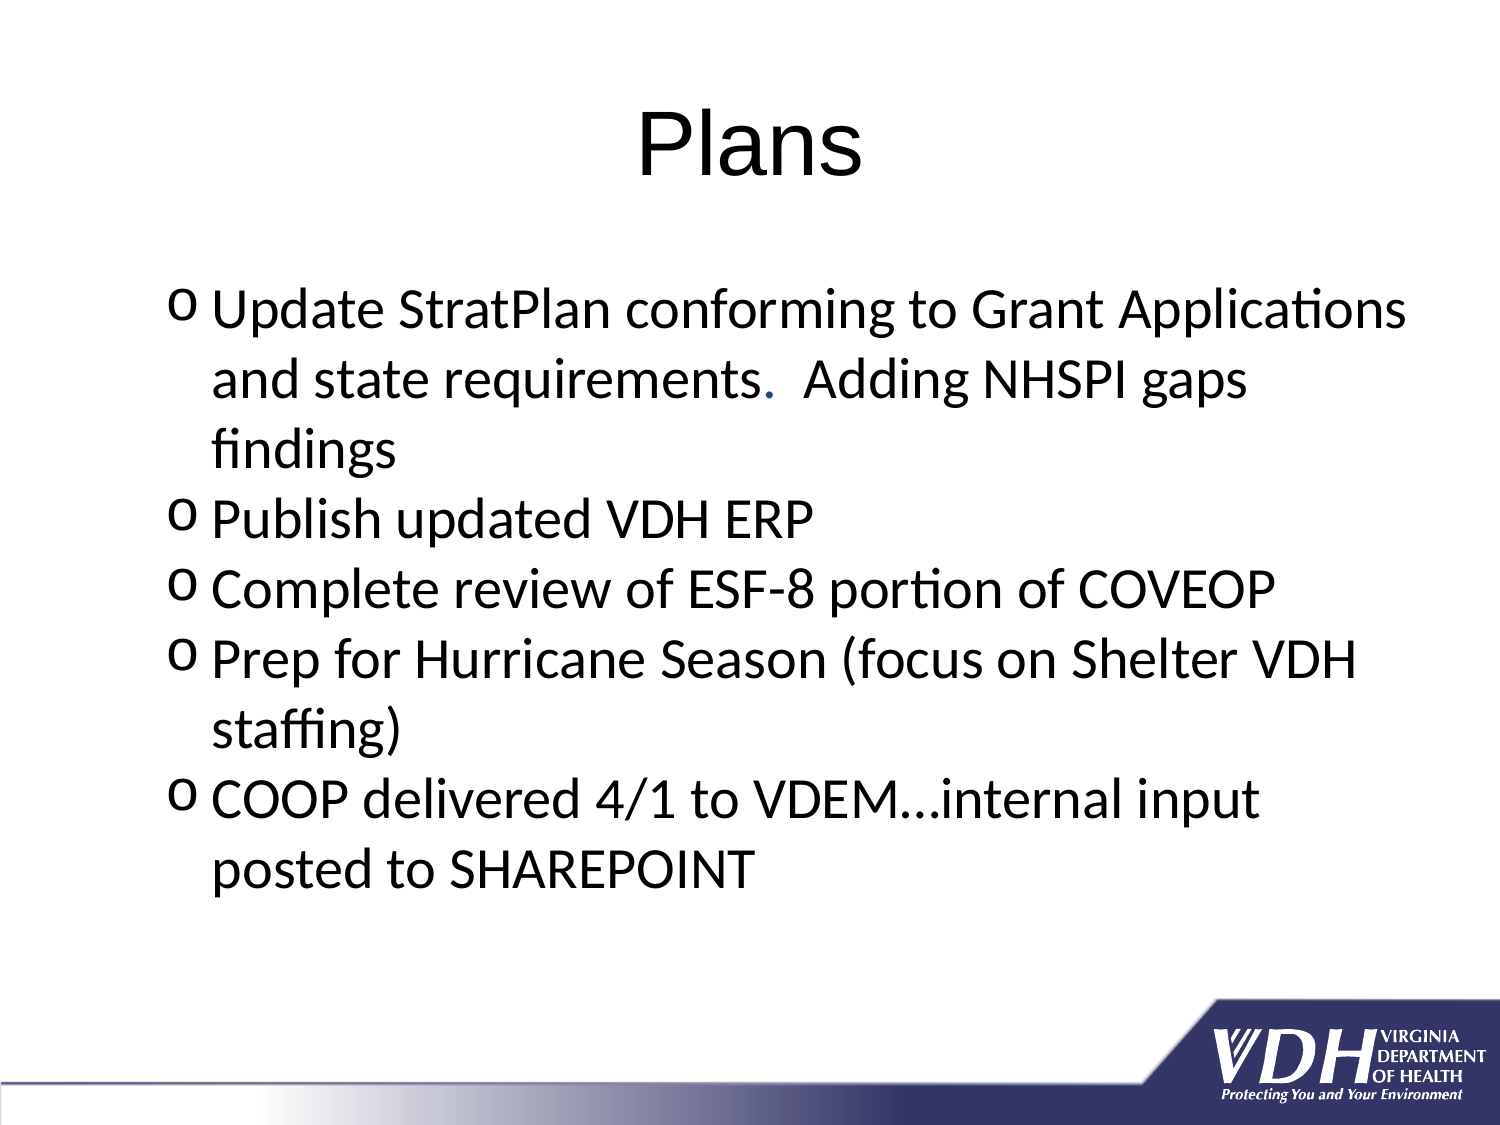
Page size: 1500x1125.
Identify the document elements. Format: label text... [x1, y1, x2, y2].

list Update StratPlan conforming to Grant Applications and state requirements. Adding NHSPI gaps findings Publish updated VDH ERP Complete review of ESF-8 portion of COVEOP Prep for Hurricane Season (focus on Shelter VDH staffing) COOP delivered 4/1 to VDEM…internal input posted to SHAREPOINT [74, 262, 1426, 1006]
title Plans [74, 44, 1426, 233]
